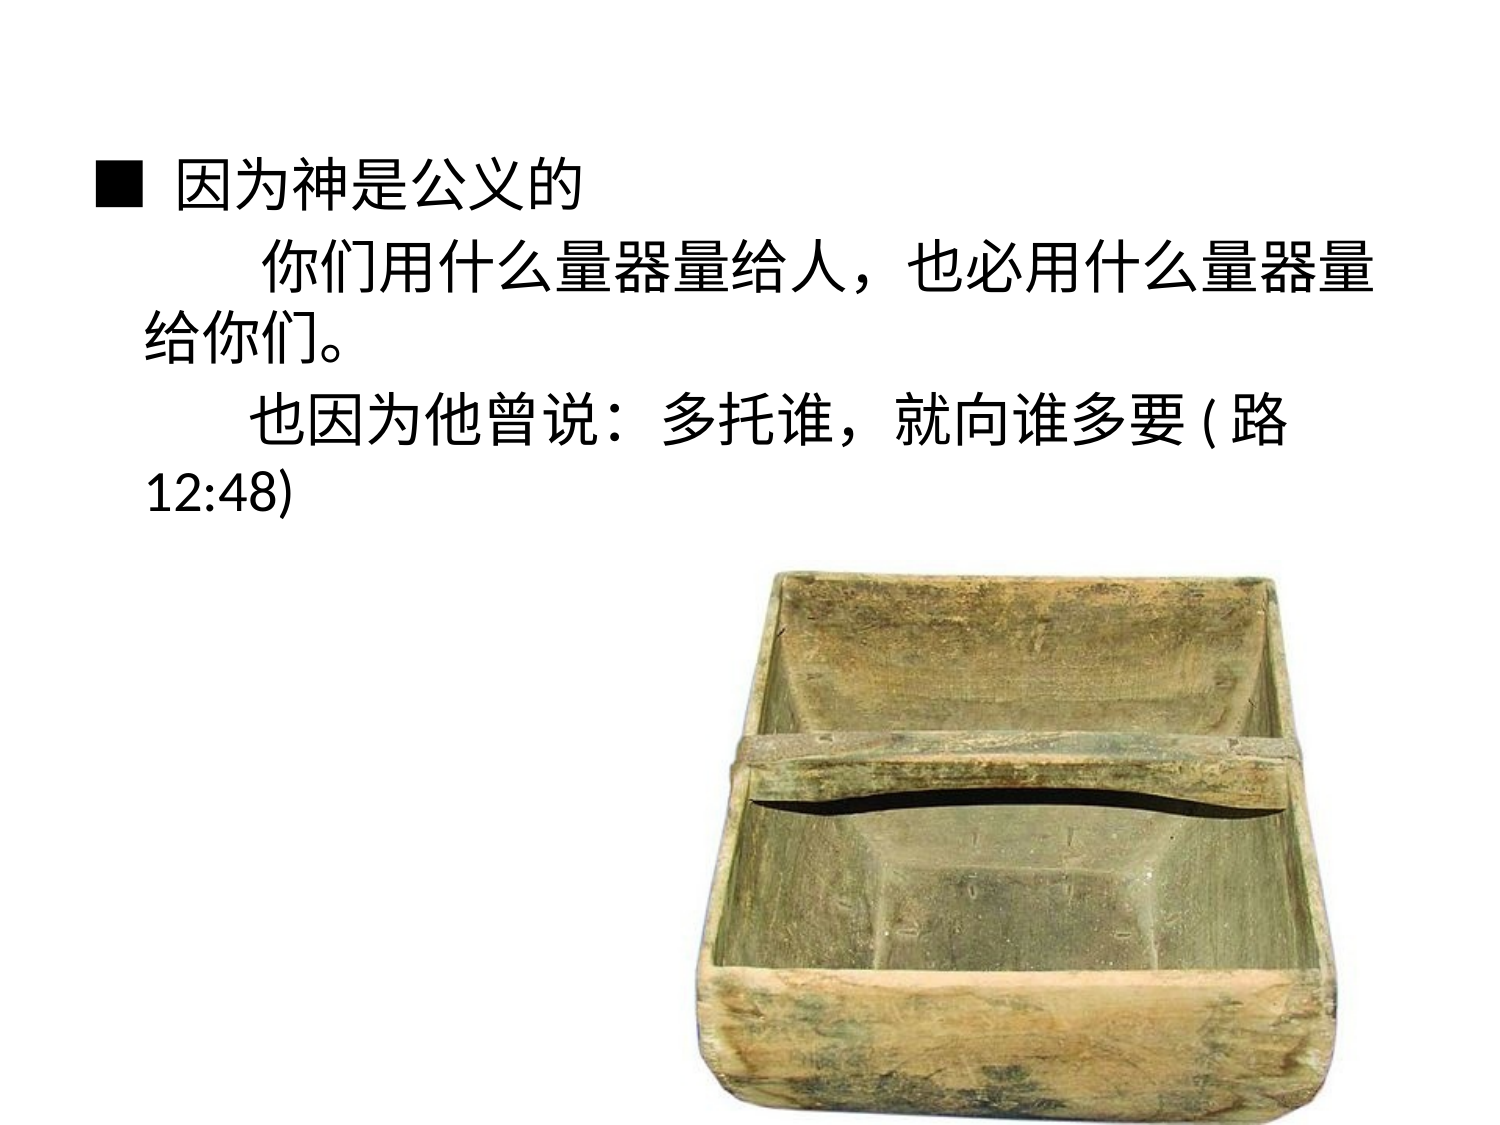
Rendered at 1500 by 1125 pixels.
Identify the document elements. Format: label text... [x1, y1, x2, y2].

picture [655, 560, 1360, 1125]
list ■ 因为神是公义的 你们用什么量器量给人，也必用什么量器量给你们。 也因为他曾说：多托谁，就向谁多要(路12:48) [75, 140, 1407, 1005]
